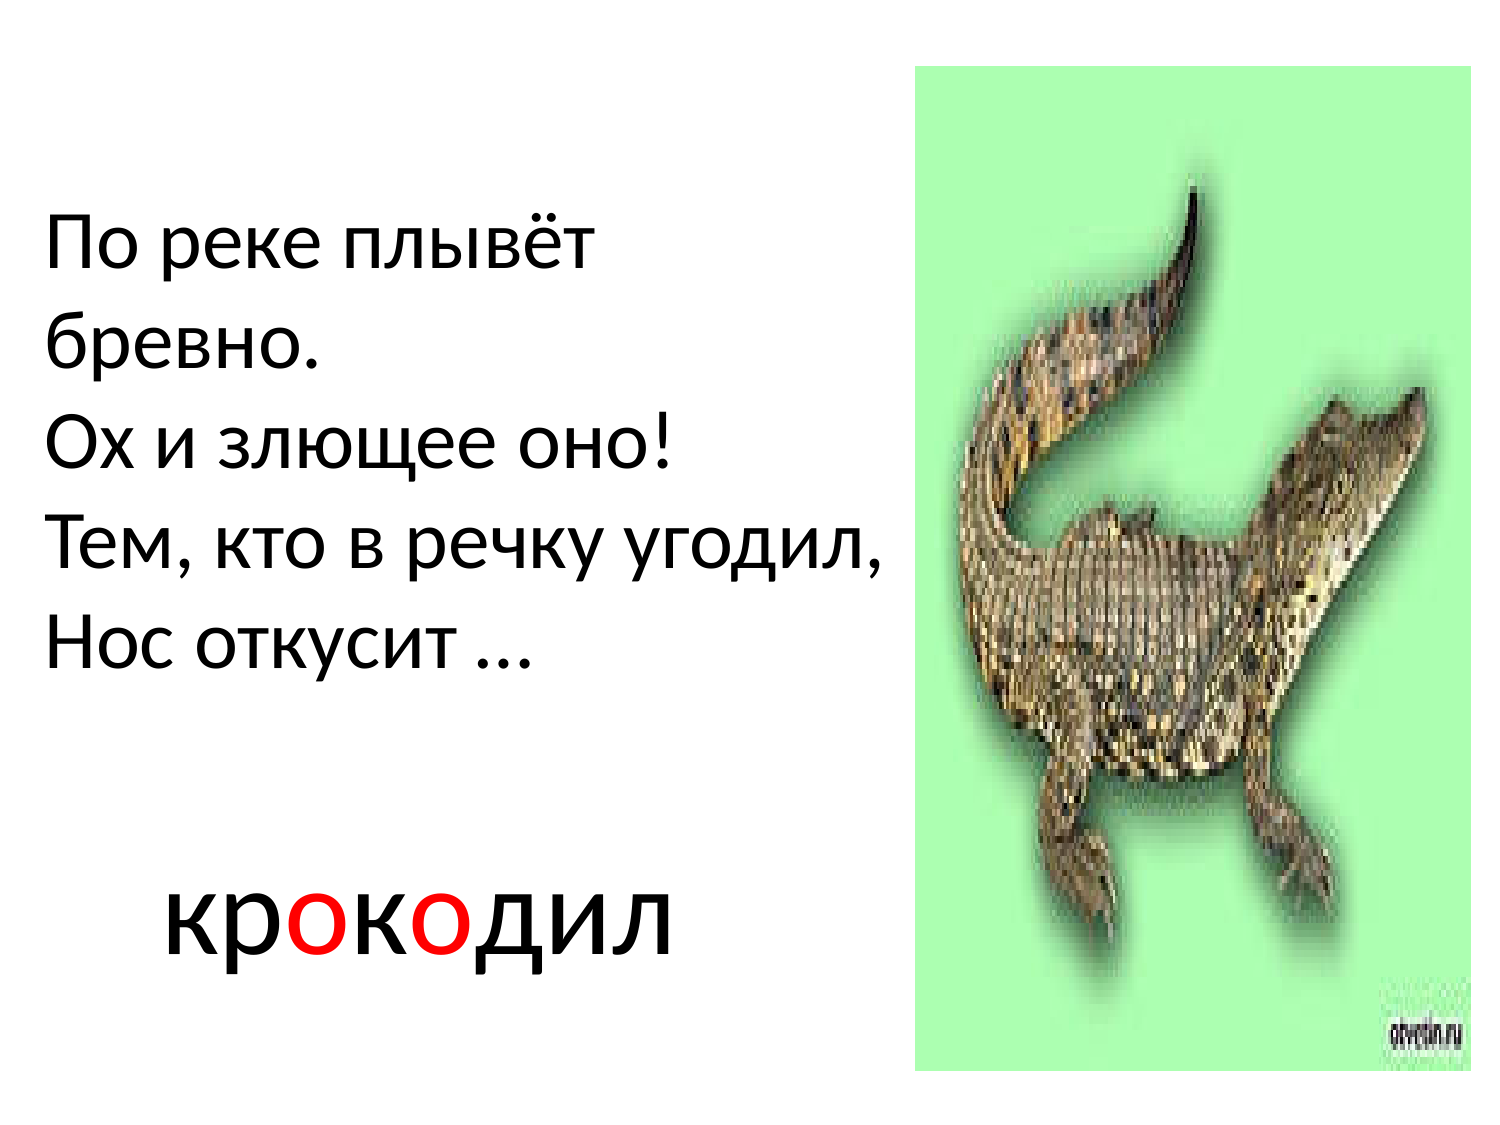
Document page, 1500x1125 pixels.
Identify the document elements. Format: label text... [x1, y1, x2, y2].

title По реке плывёт бревно. Ох и злющее оно! Тем, кто в речку угодил, Нос откусит … [29, 30, 904, 693]
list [915, 66, 1471, 1071]
list крокодил [75, 822, 762, 1071]
